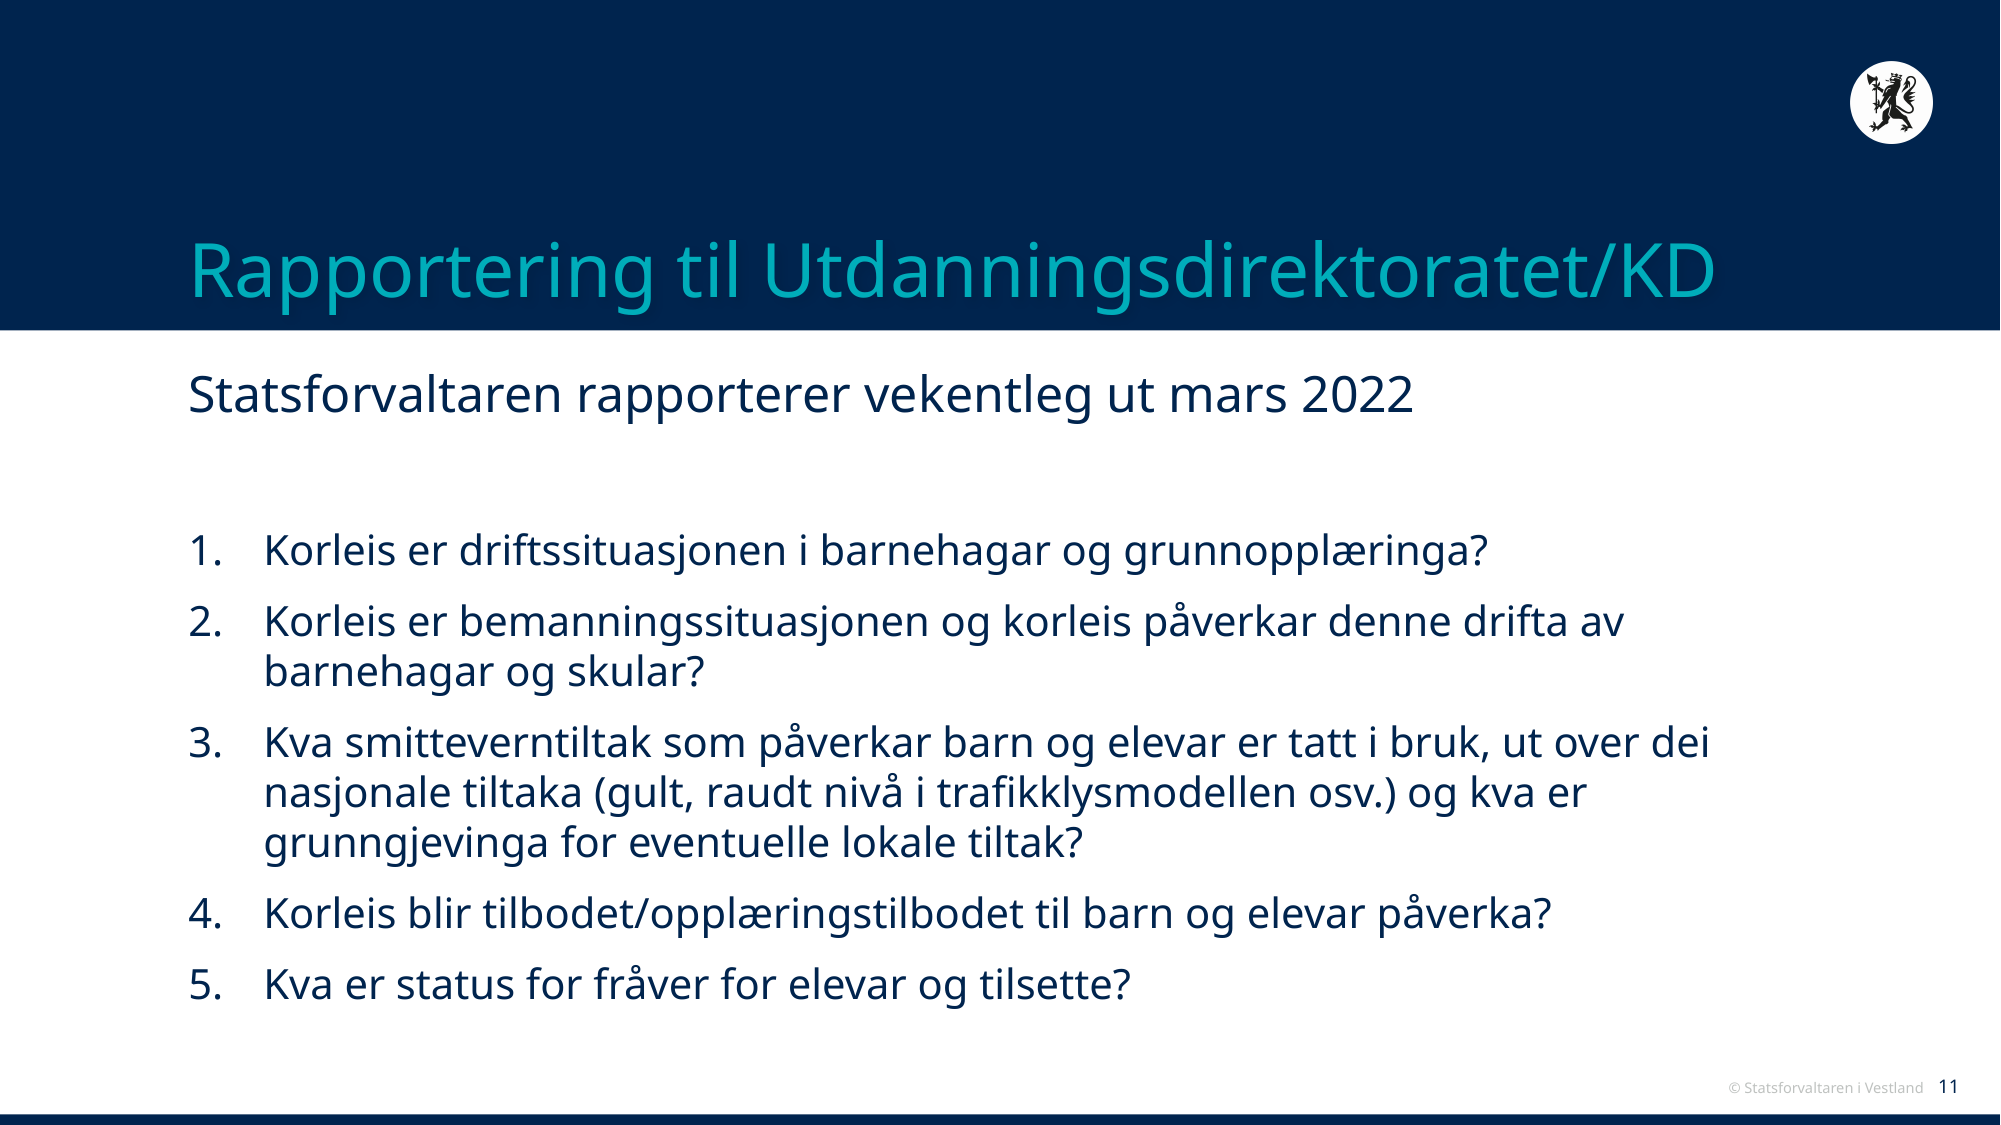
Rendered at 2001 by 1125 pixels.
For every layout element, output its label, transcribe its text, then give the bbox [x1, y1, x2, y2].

picture [1850, 61, 1933, 144]
title Rapportering til Utdanningsdirektoratet/KD [173, 143, 1827, 320]
list Statsforvaltaren rapporterer vekentleg ut mars 2022 Korleis er driftssituasjonen i barnehagar og grunnopplæringa? Korleis er bemanningssituasjonen og korleis påverkar denne drifta av barnehagar og skular? Kva smitteverntiltak som påverkar barn og elevar er tatt i bruk, ut over dei nasjonale tiltaka (gult, raudt nivå i trafikklysmodellen osv.) og kva er grunngjevinga for eventuelle lokale tiltak? Korleis blir tilbodet/opplæringstilbodet til barn og elevar påverka? Kva er status for fråver for elevar og tilsette? [173, 355, 1827, 1035]
